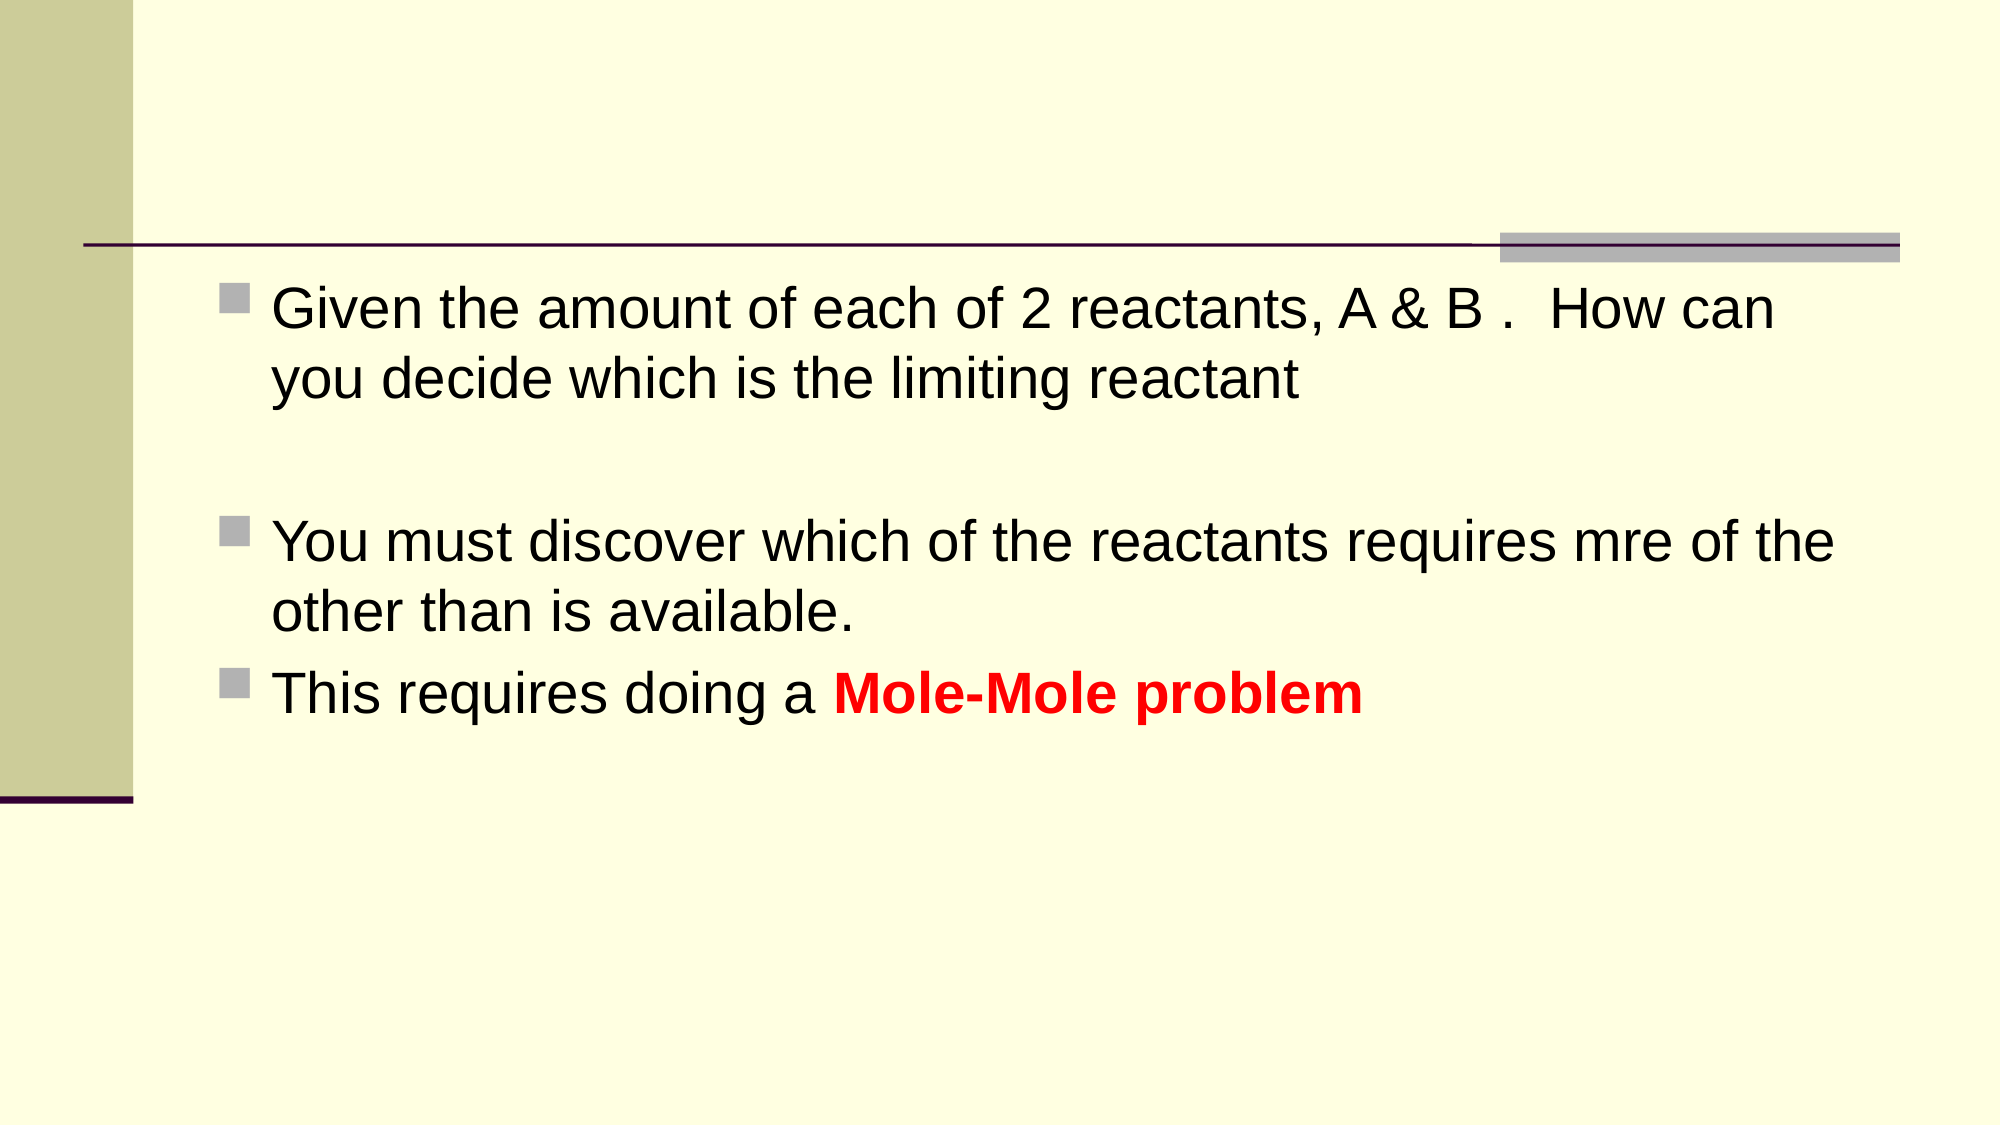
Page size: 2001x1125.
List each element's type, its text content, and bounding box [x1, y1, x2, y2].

list Given the amount of each of 2 reactants, A & B . How can you decide which is the limiting reactant You must discover which of the reactants requires mre of the other than is available. This requires doing a Mole-Mole problem [199, 262, 1901, 1006]
